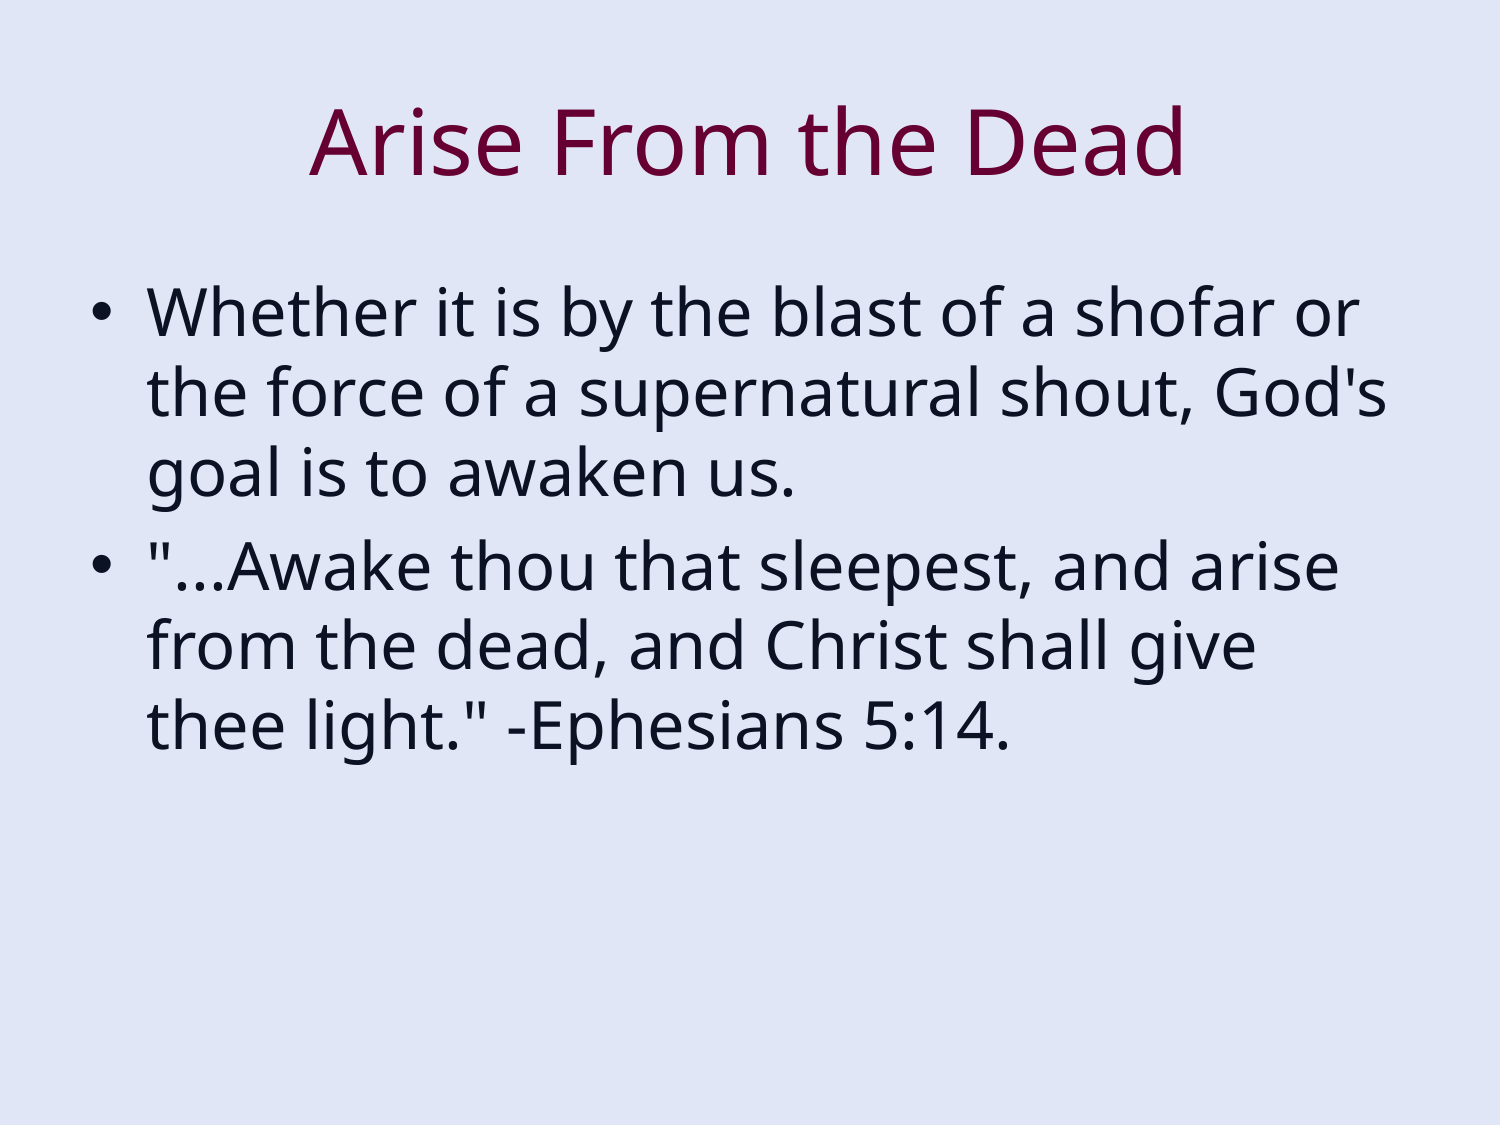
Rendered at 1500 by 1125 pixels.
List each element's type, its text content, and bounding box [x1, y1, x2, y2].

list Whether it is by the blast of a shofar or the force of a supernatural shout, God's goal is to awaken us. "...Awake thou that sleepest, and arise from the dead, and Christ shall give thee light." -Ephesians 5:14. [75, 262, 1425, 1005]
title Arise From the Dead [75, 45, 1425, 233]
